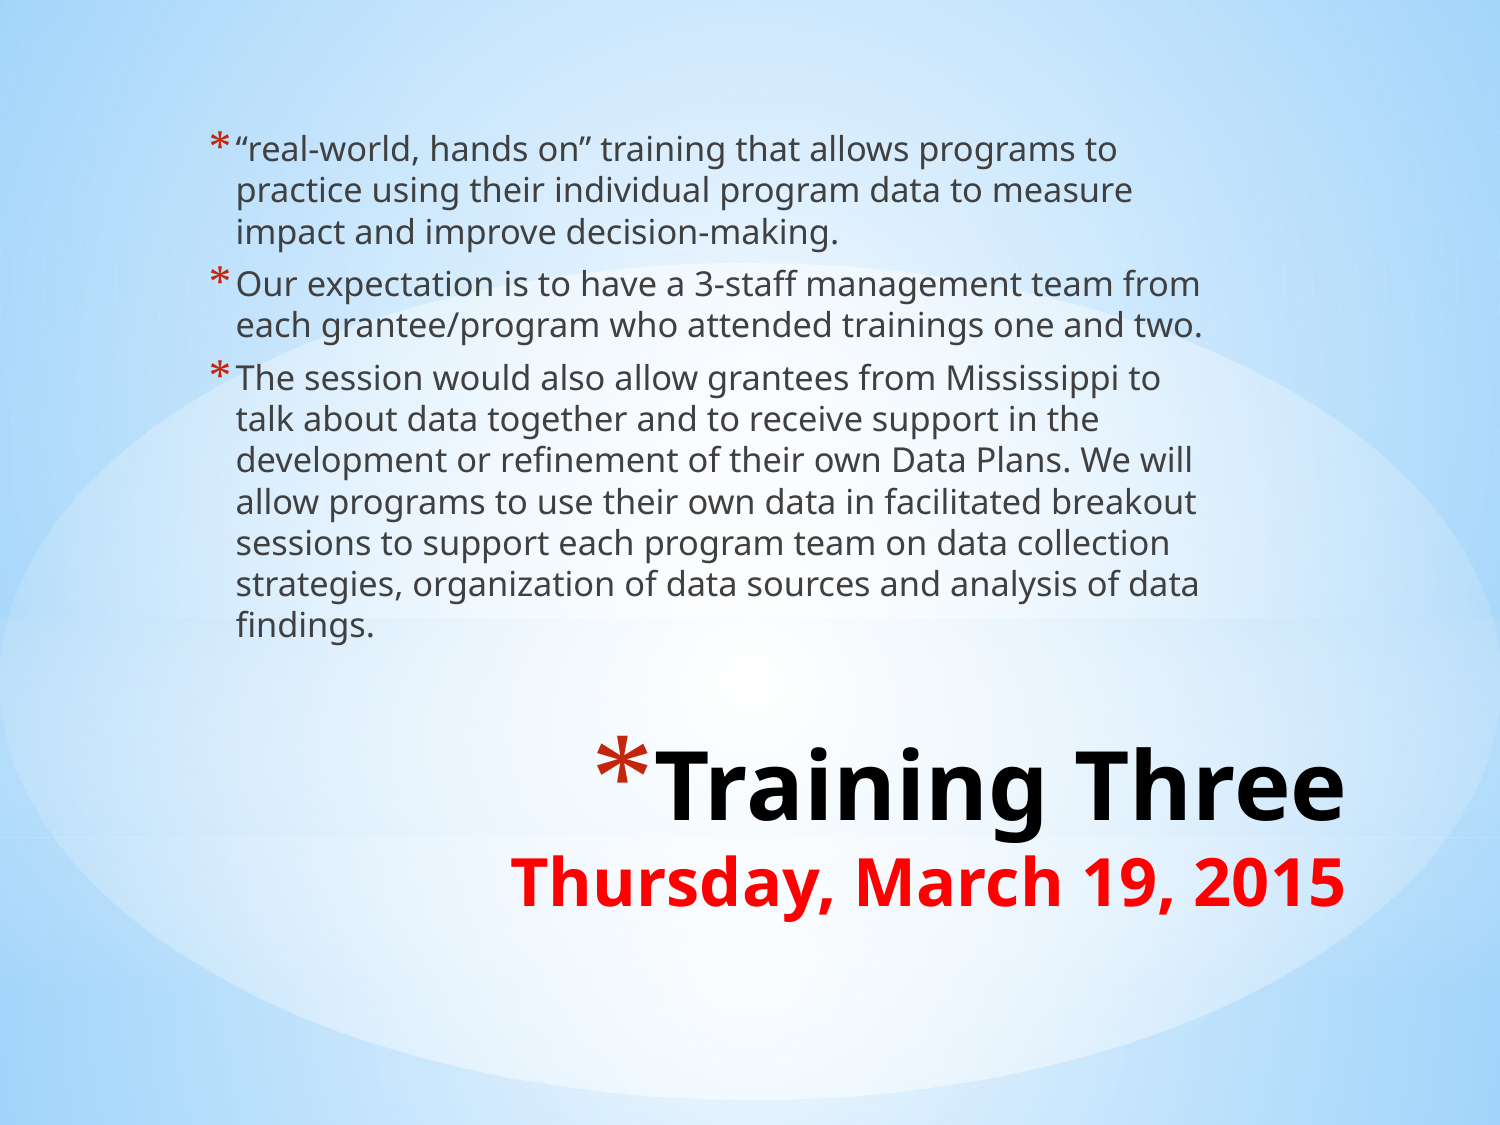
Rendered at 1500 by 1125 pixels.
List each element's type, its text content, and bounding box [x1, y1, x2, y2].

title Training Three Thursday, March 19, 2015 [294, 717, 1363, 905]
list “real-world, hands on” training that allows programs to practice using their individual program data to measure impact and improve decision-making. Our expectation is to have a 3-staff management team from each grantee/program who attended trainings one and two. The session would also allow grantees from Mississippi to talk about data together and to receive support in the development or refinement of their own Data Plans. We will allow programs to use their own data in facilitated breakout sessions to support each program team on data collection strategies, organization of data sources and analysis of data findings. [187, 120, 1238, 690]
